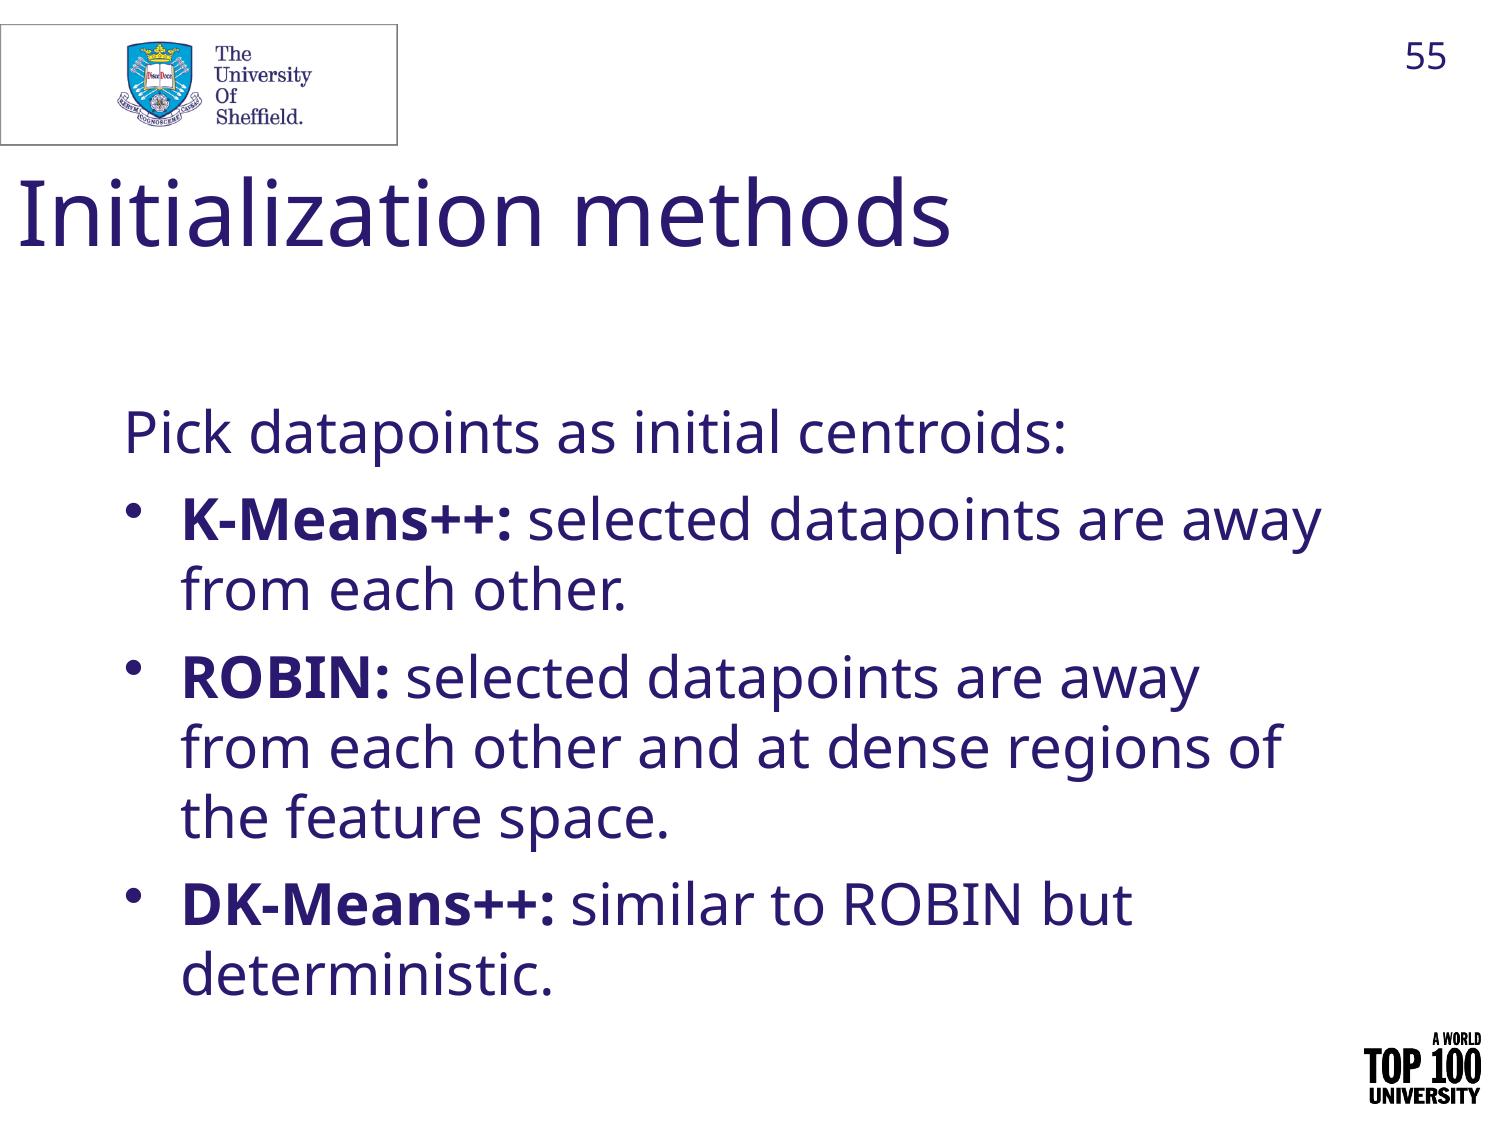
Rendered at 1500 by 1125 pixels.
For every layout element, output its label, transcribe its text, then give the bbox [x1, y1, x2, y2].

picture [1364, 1032, 1481, 1104]
picture [0, 24, 398, 146]
list Pick datapoints as initial centroids: K-Means++: selected datapoints are away from each other. ROBIN: selected datapoints are away from each other and at dense regions of the feature space. DK-Means++: similar to ROBIN but deterministic. [108, 387, 1353, 1100]
text_box Initialization methods [2, 165, 1435, 291]
slide_number 55 [1149, 24, 1463, 101]
